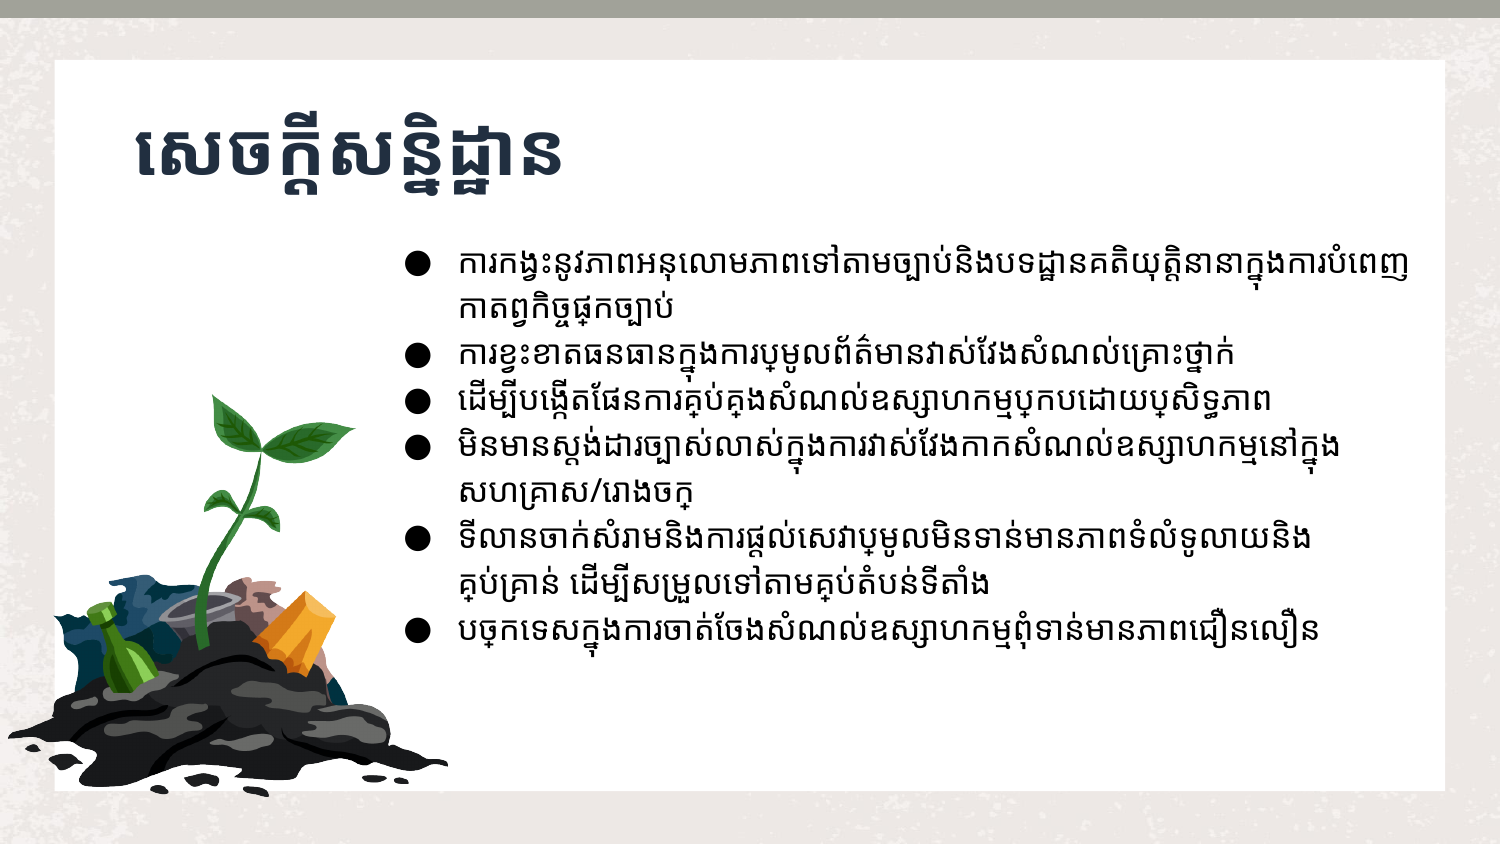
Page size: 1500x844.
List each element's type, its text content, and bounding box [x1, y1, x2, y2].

picture [0, 18, 1500, 844]
subtitle ការកង្វះនូវភាពអនុលោមភាពទៅតាមច្បាប់និងបទដ្ឋានគតិយុត្តិនានាក្នុងការបំពេញកាតព្វកិច្ចផ្នែកច្បាប់ ការខ្វះខាតធនធានក្នុងការប្រមូលព័ត៌មានវាស់វែងសំណល់គ្រោះថ្នាក់ ដើម្បីបង្កើតផែនការគ្រប់គ្រងសំណល់ឧស្សាហកម្មប្រកបដោយប្រសិទ្ធភាព មិនមានស្ដង់ដារច្បាស់លាស់ក្នុងការវាស់វែងកាកសំណល់ឧស្សាហកម្មនៅក្នុងសហគ្រាស/រោងចក្រ​ ទីលានចាក់សំរាមនិងការផ្តល់សេវាប្រមូលមិនទាន់មានភាពទំលំទូលាយនិង គ្រប់គ្រាន់​ ដើម្បីសម្រួលទៅតាមគ្រប់តំបន់ទីតាំង បច្ចេកទេសក្នុងការចាត់ចែងសំណល់ឧស្សាហកម្មពុំទាន់មានភាពជឿនលឿន [367, 218, 1429, 672]
title សេចក្តីសន្និដ្ឋាន [118, 87, 1382, 182]
